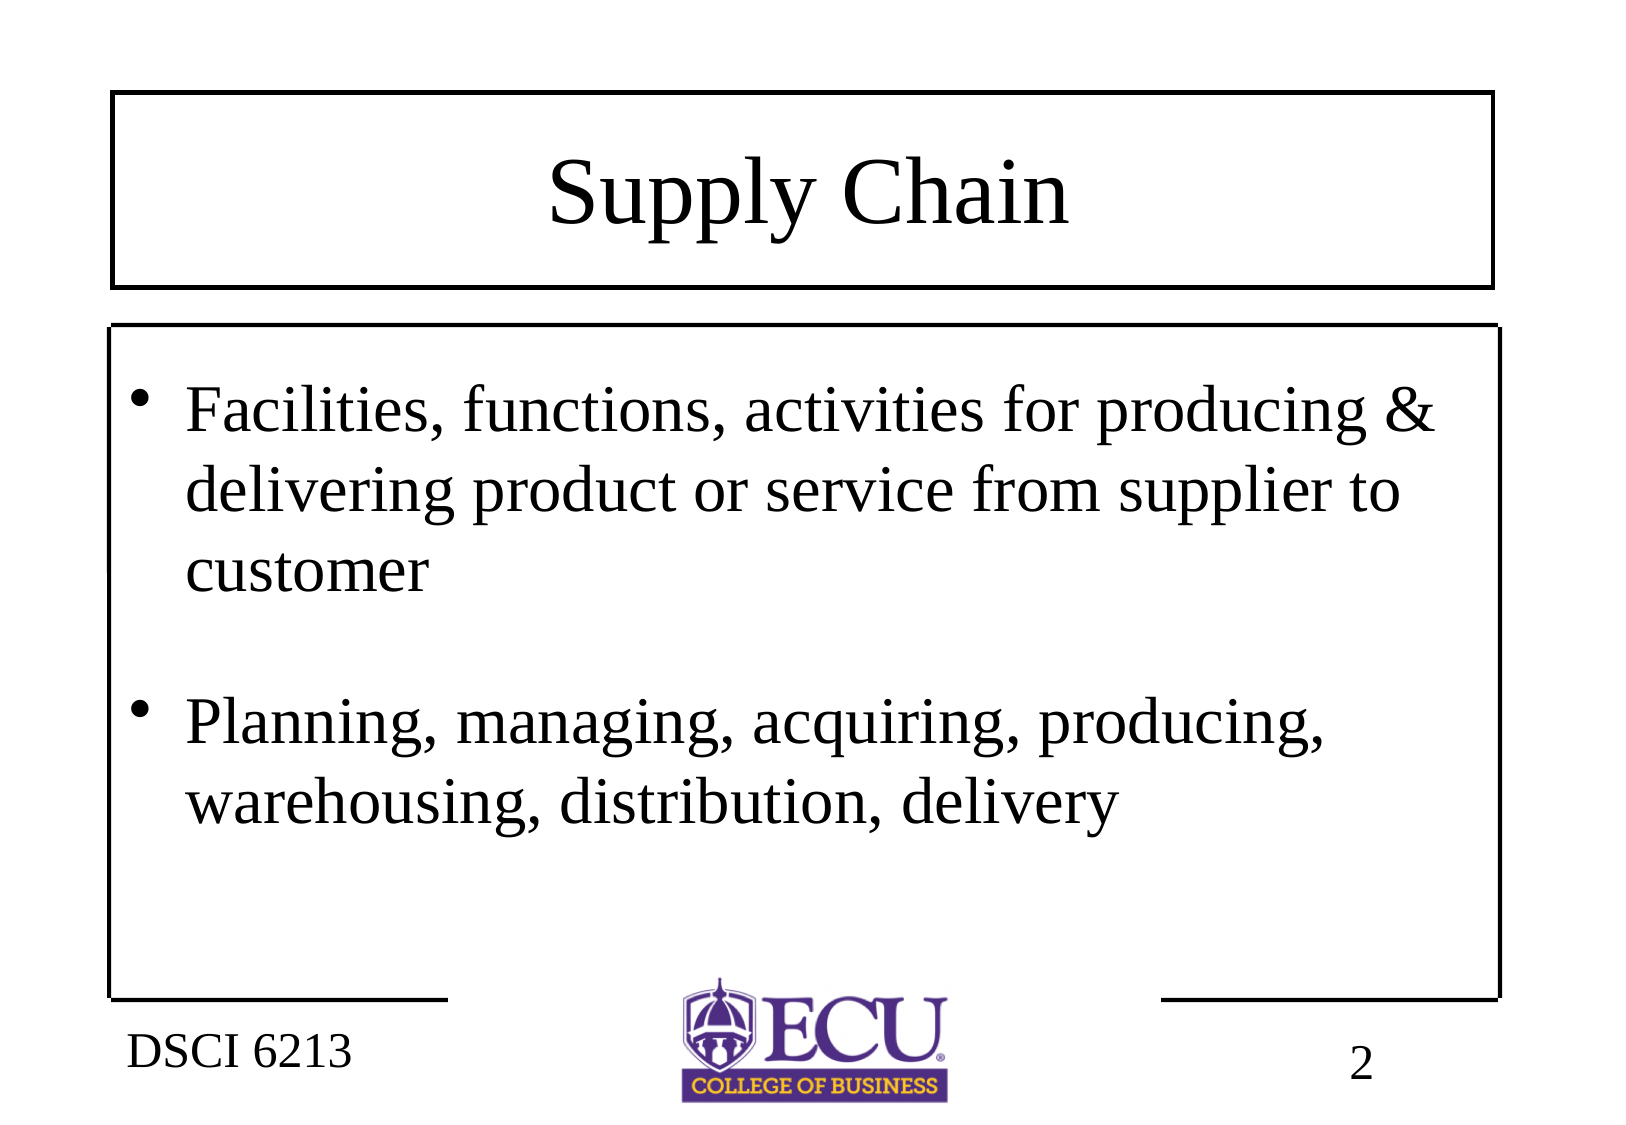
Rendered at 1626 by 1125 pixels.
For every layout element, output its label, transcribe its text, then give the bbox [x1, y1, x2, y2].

list Facilities, functions, activities for producing & delivering product or service from supplier to customer Planning, managing, acquiring, producing, warehousing, distribution, delivery [114, 357, 1511, 950]
title Supply Chain [110, 85, 1507, 285]
picture [674, 971, 952, 1124]
